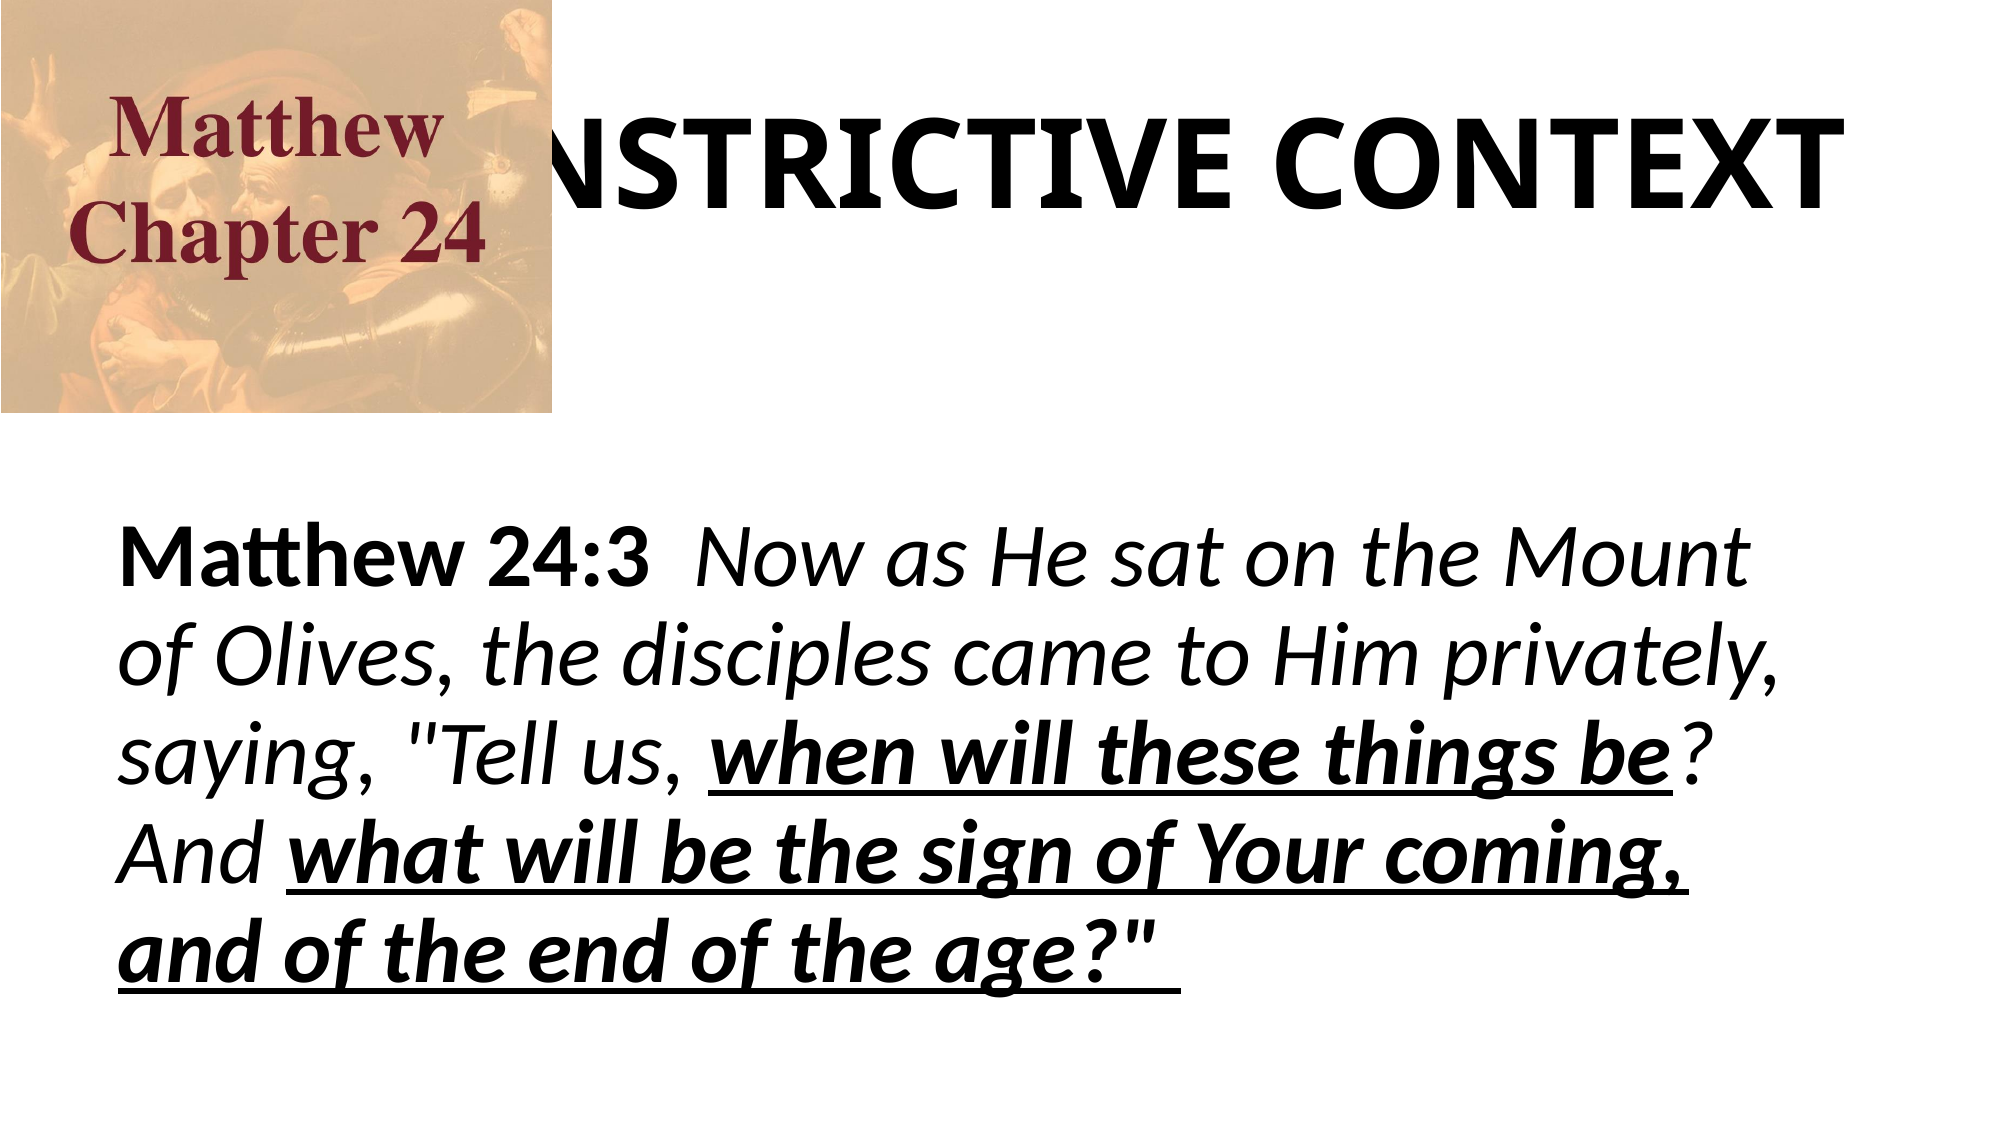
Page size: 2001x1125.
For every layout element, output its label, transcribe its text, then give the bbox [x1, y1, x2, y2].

list Matthew 24:3 Now as He sat on the Mount of Olives, the disciples came to Him privately, saying, "Tell us, when will these things be? And what will be the sign of Your coming, and of the end of the age?" [102, 500, 1863, 1066]
picture [1, 0, 552, 413]
title CONSTRICTIVE CONTEXT [552, 59, 1863, 278]
